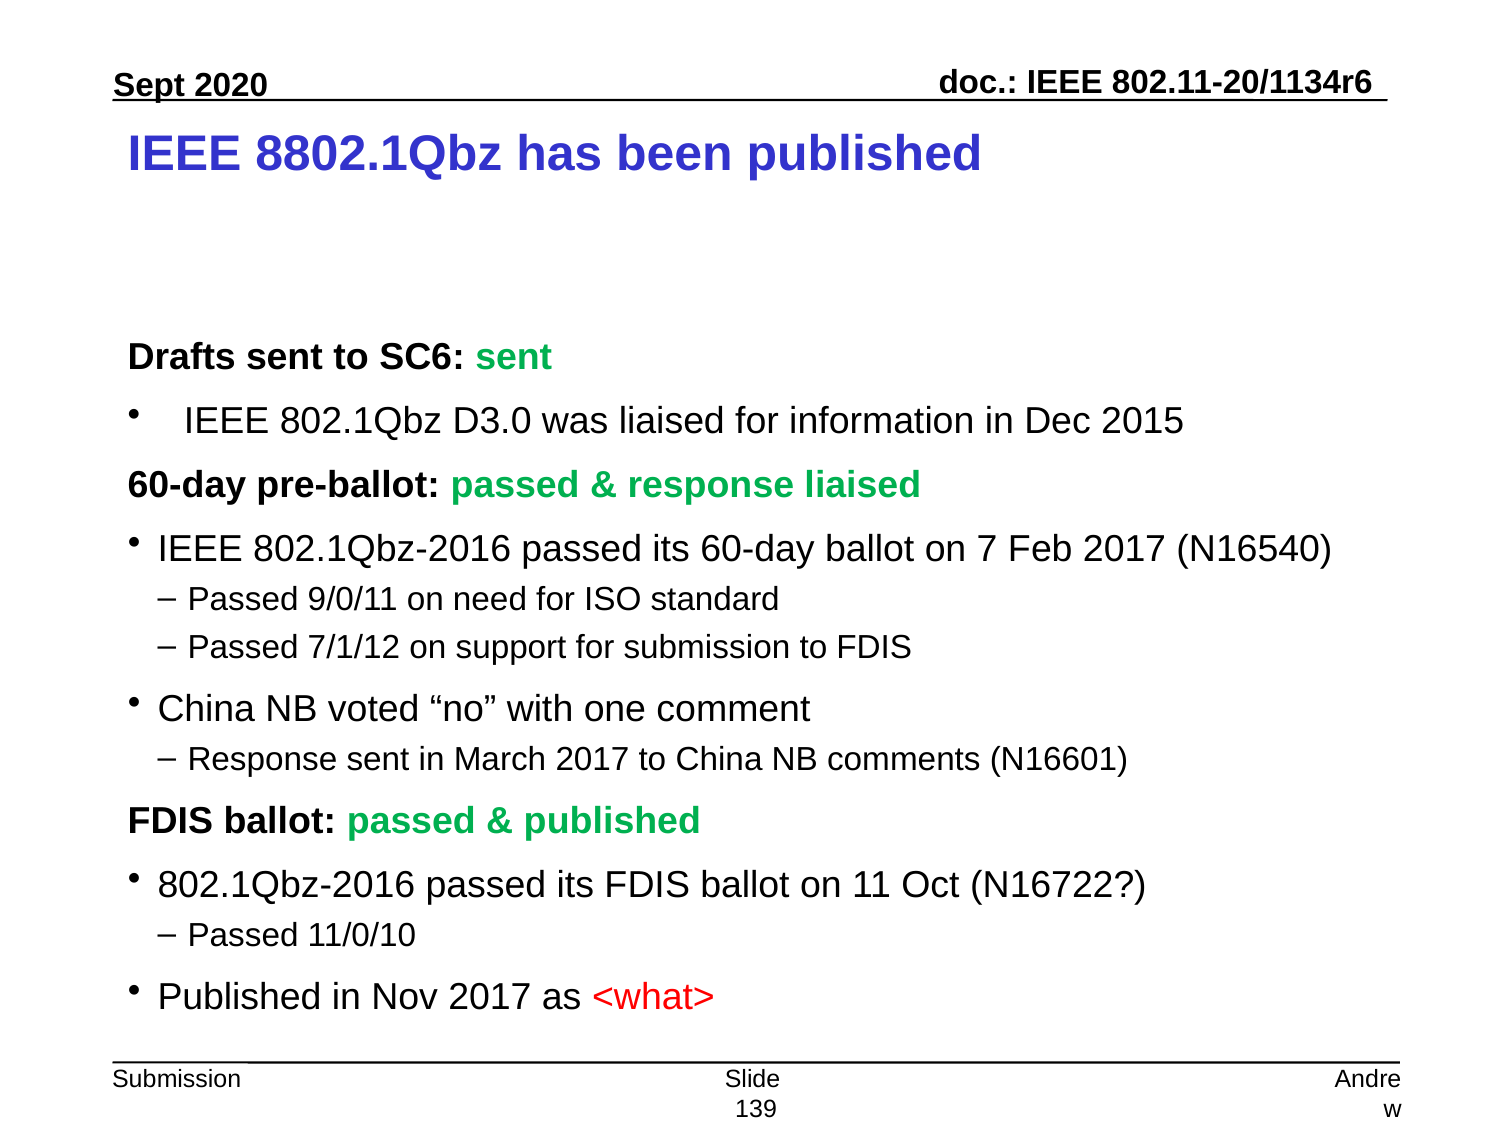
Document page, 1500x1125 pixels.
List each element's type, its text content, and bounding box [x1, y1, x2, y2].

title IEEE 8802.1Qbz has been published [112, 112, 1388, 288]
footer Andrew Myles, Cisco [1320, 1061, 1402, 1093]
list Drafts sent to SC6: sent IEEE 802.1Qbz D3.0 was liaised for information in Dec 2015 60-day pre-ballot: passed & response liaised IEEE 802.1Qbz-2016 passed its 60-day ballot on 7 Feb 2017 (N16540) Passed 9/0/11 on need for ISO standard Passed 7/1/12 on support for submission to FDIS China NB voted “no” with one comment Response sent in March 2017 to China NB comments (N16601) FDIS ballot: passed & published 802.1Qbz-2016 passed its FDIS ballot on 11 Oct (N16722?) Passed 11/0/10 Published in Nov 2017 as <what> [112, 324, 1388, 1000]
slide_number Slide 139 [709, 1061, 803, 1093]
